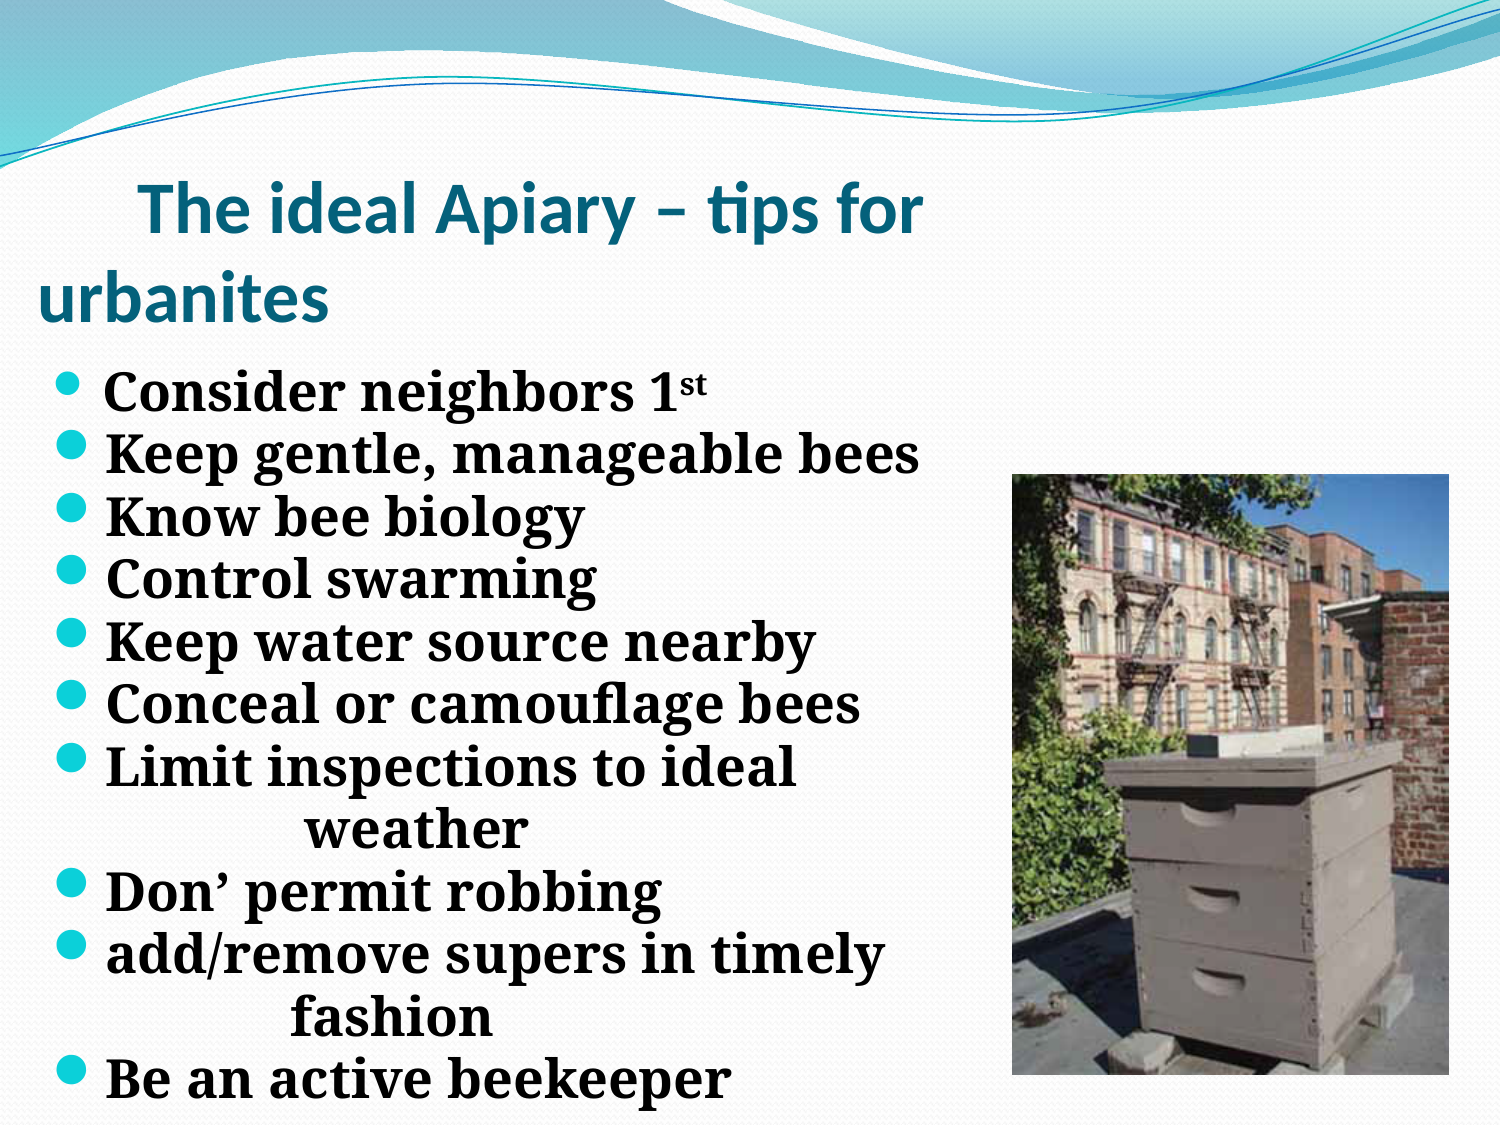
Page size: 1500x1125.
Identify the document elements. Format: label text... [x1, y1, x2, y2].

title The ideal Apiary – tips for urbanites [37, 149, 1388, 338]
list Consider neighbors 1st Keep gentle, manageable bees Know bee biology Control swarming Keep water source nearby Conceal or camouflage bees Limit inspections to ideal weather Don’ permit robbing add/remove supers in timely fashion Be an active beekeeper [37, 362, 1253, 1125]
picture [1012, 474, 1450, 1076]
